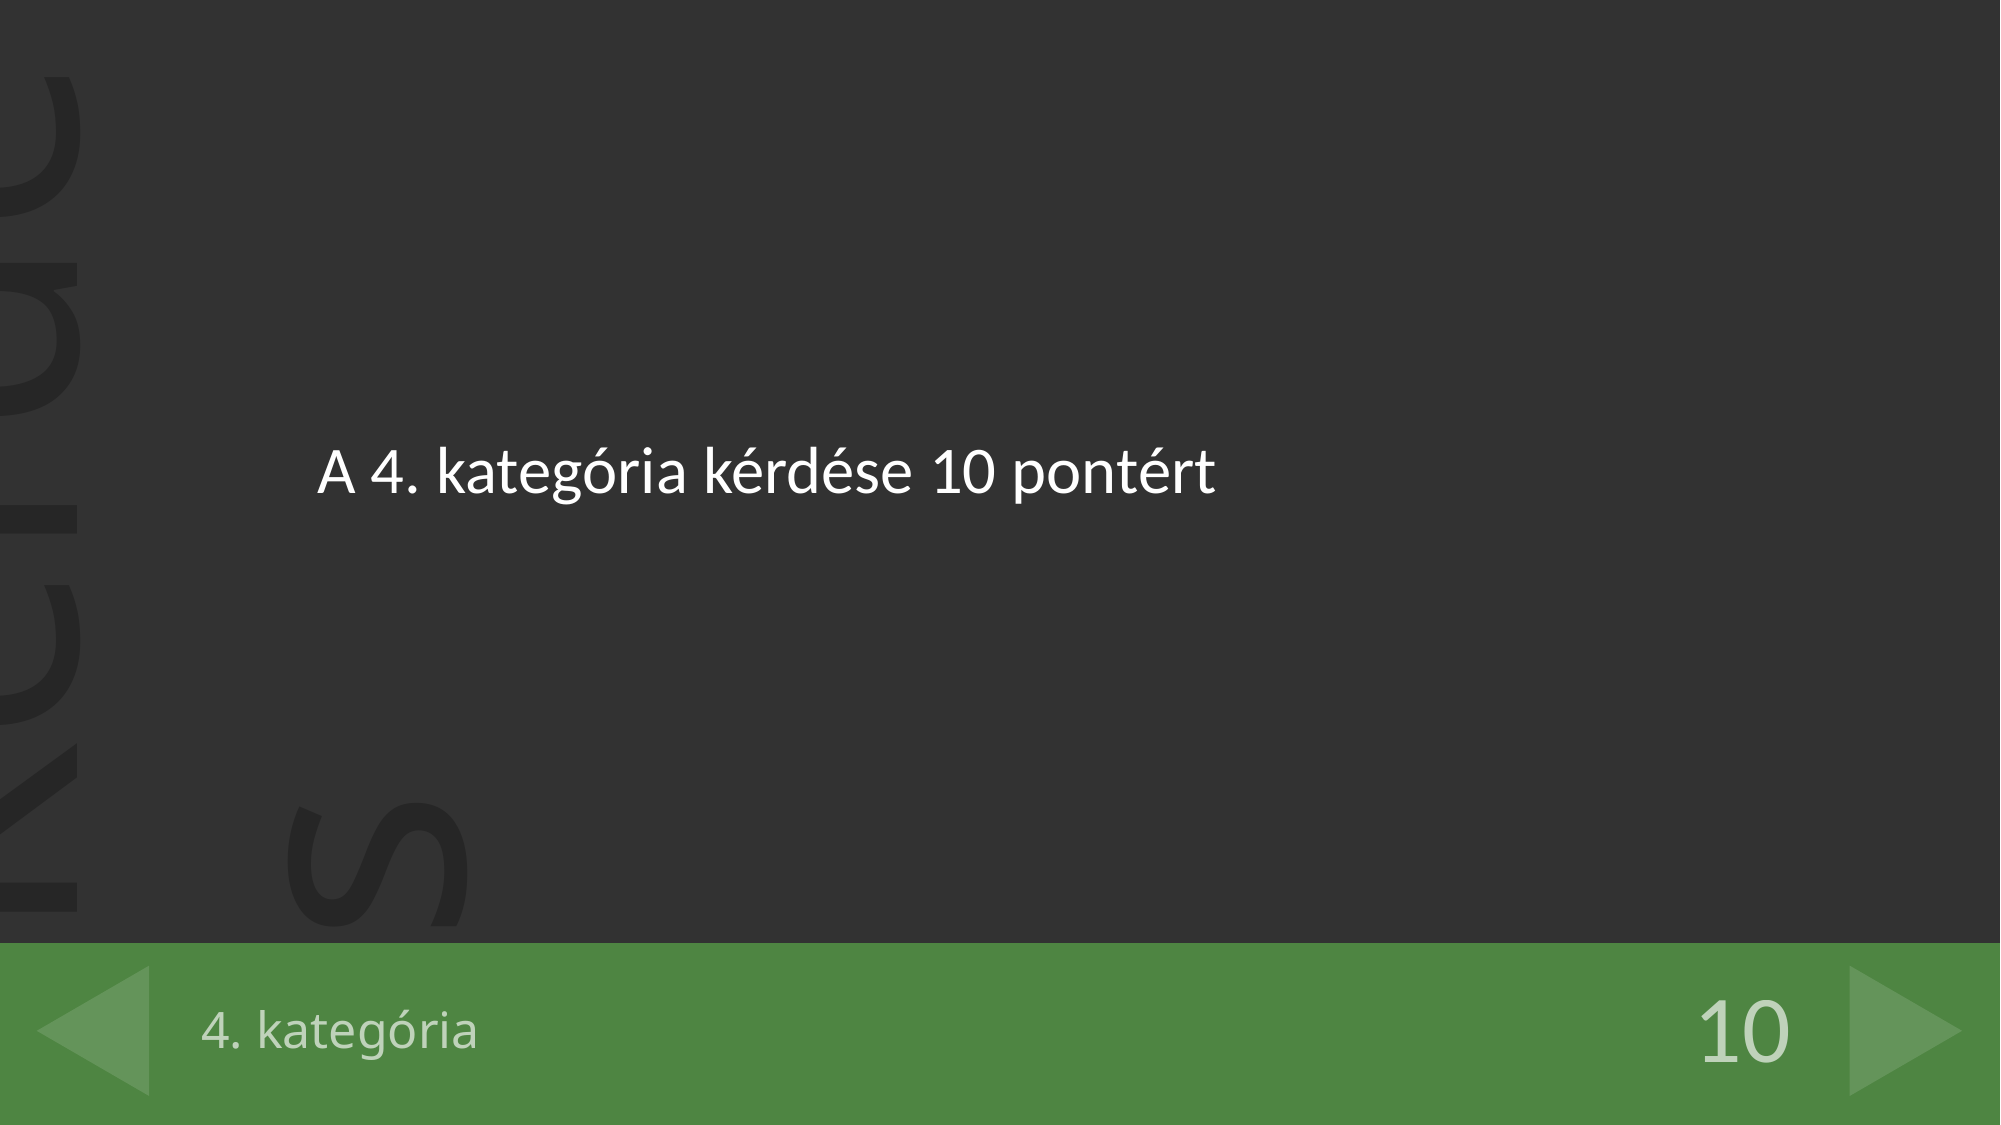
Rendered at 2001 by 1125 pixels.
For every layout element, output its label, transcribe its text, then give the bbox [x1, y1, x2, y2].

list 10 [1494, 967, 1806, 1097]
title 4. kategória [185, 967, 1494, 1097]
list A 4. kategória kérdése 10 pontért [302, 307, 1760, 636]
